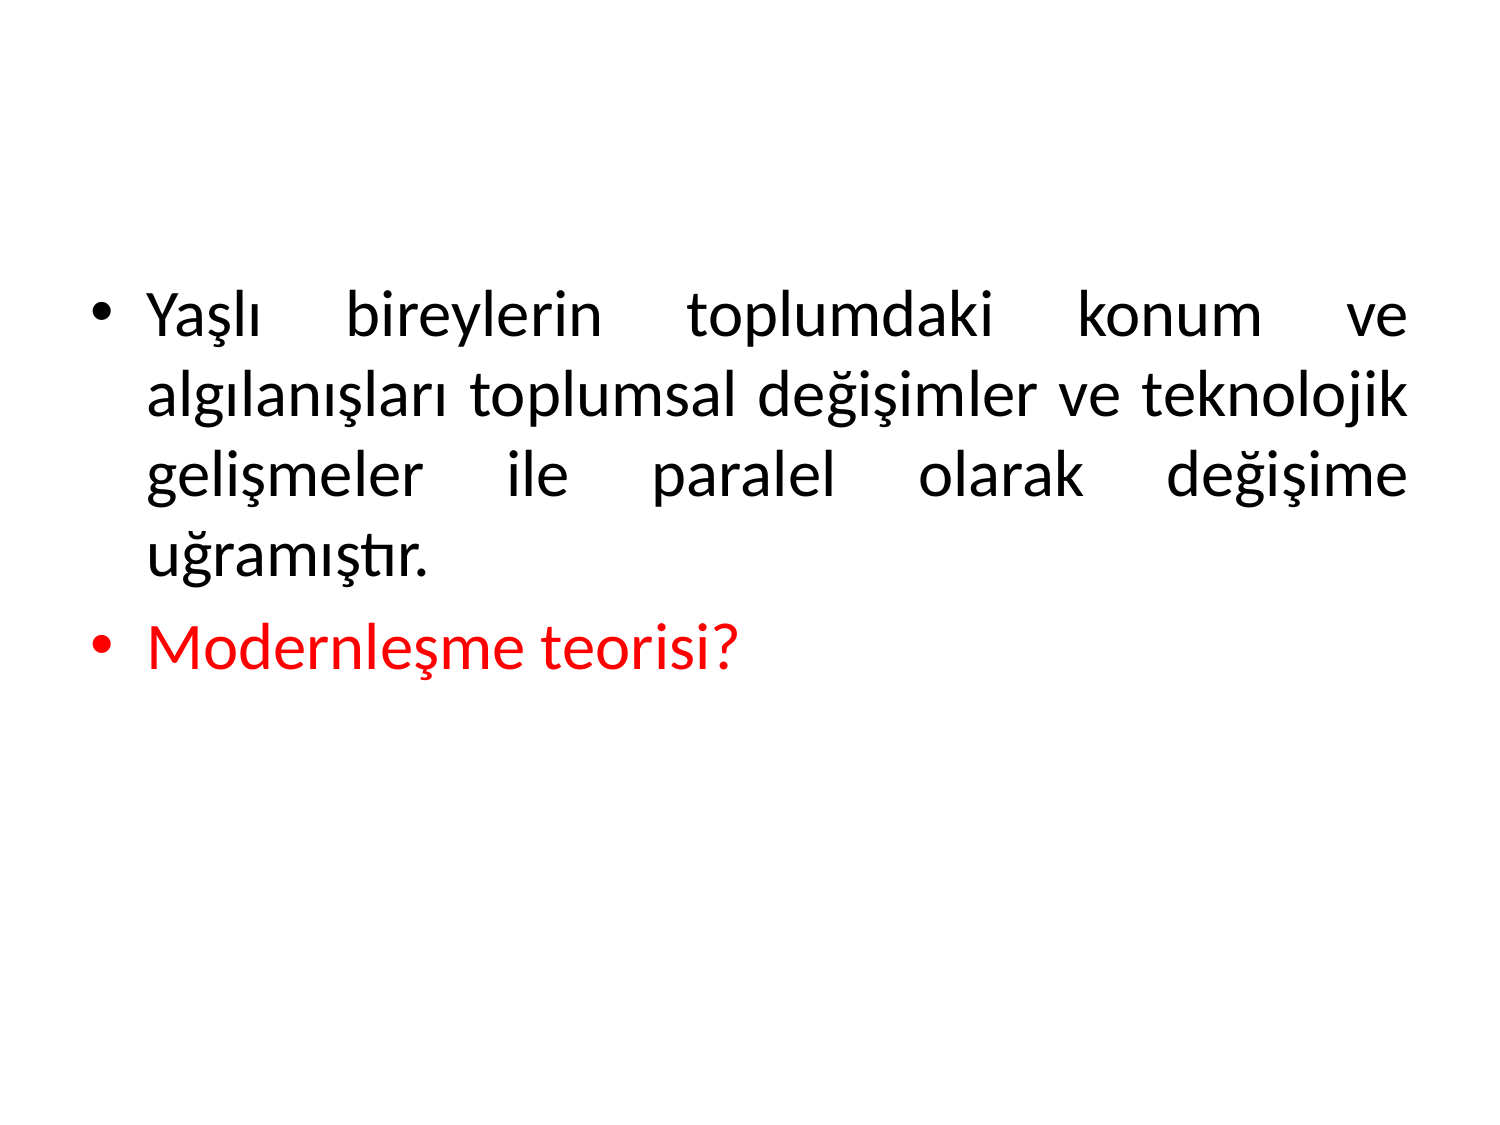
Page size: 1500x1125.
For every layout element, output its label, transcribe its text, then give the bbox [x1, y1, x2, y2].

list Yaşlı bireylerin toplumdaki konum ve algılanışları toplumsal değişimler ve teknolojik gelişmeler ile paralel olarak değişime uğramıştır. Modernleşme teorisi? [75, 262, 1425, 1005]
